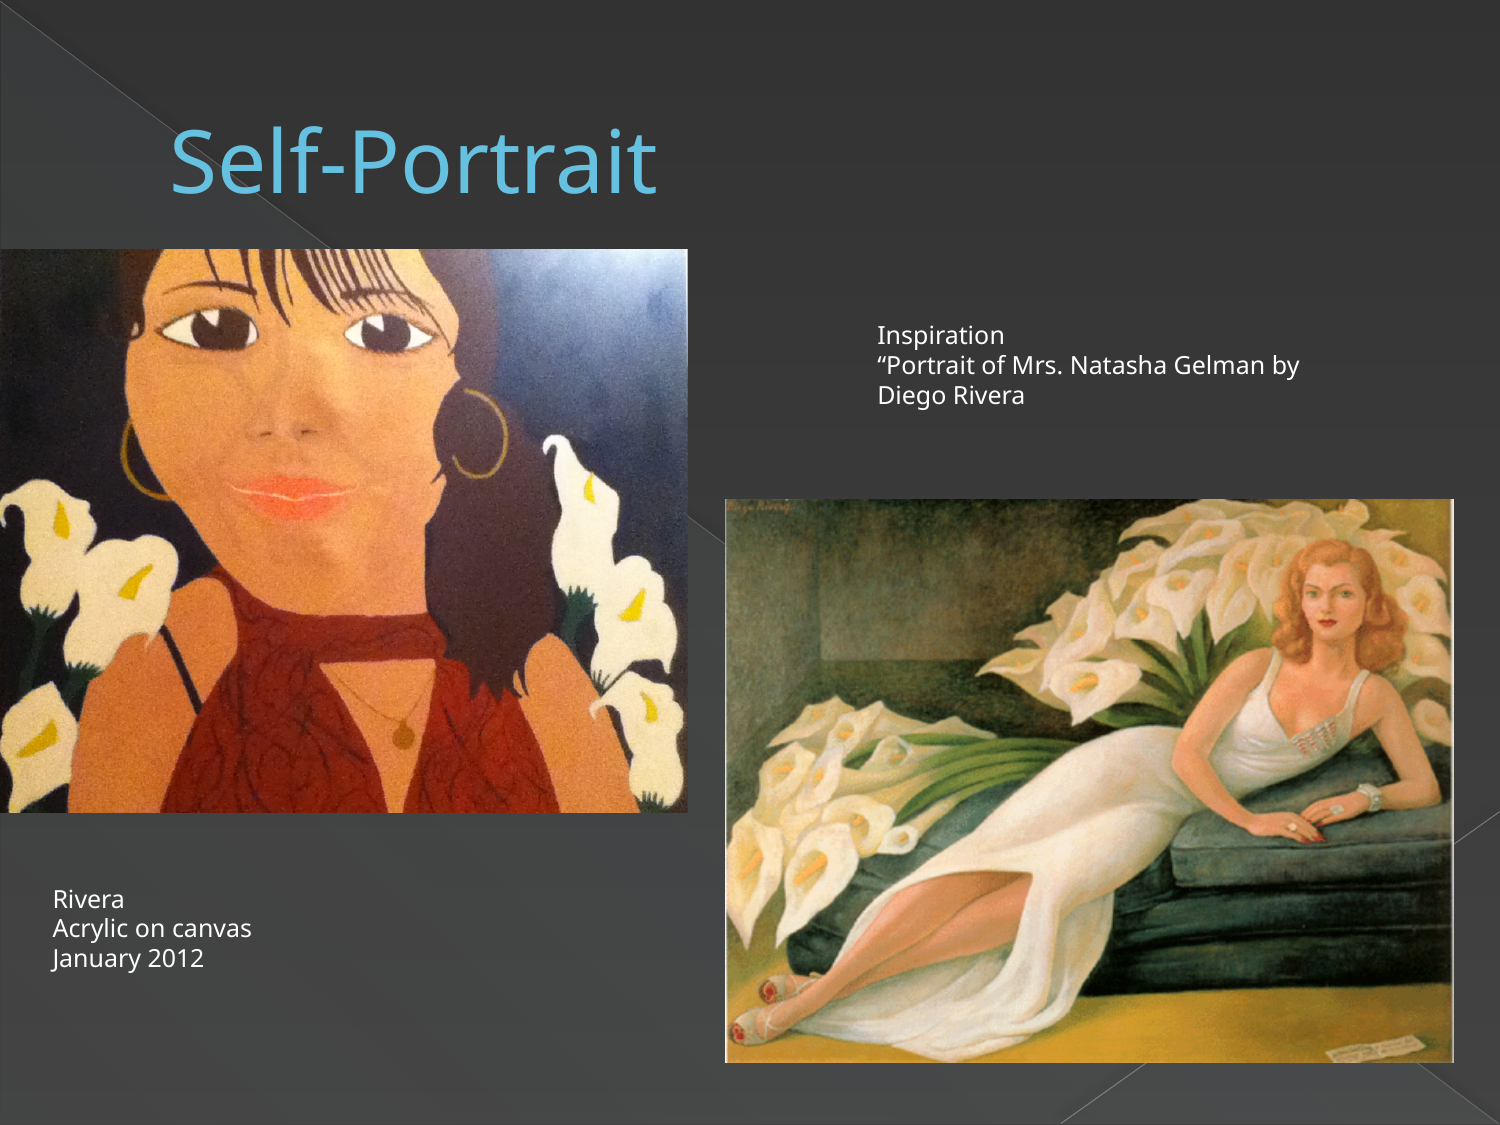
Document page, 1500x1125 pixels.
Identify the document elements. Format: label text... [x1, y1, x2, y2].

text_box Rivera Acrylic on canvas January 2012 [37, 875, 325, 981]
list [0, 249, 688, 813]
text_box Inspiration “Portrait of Mrs. Natasha Gelman by Diego Rivera [862, 312, 1363, 418]
picture [724, 499, 1454, 1063]
title Self-Portrait [75, 43, 1425, 274]
